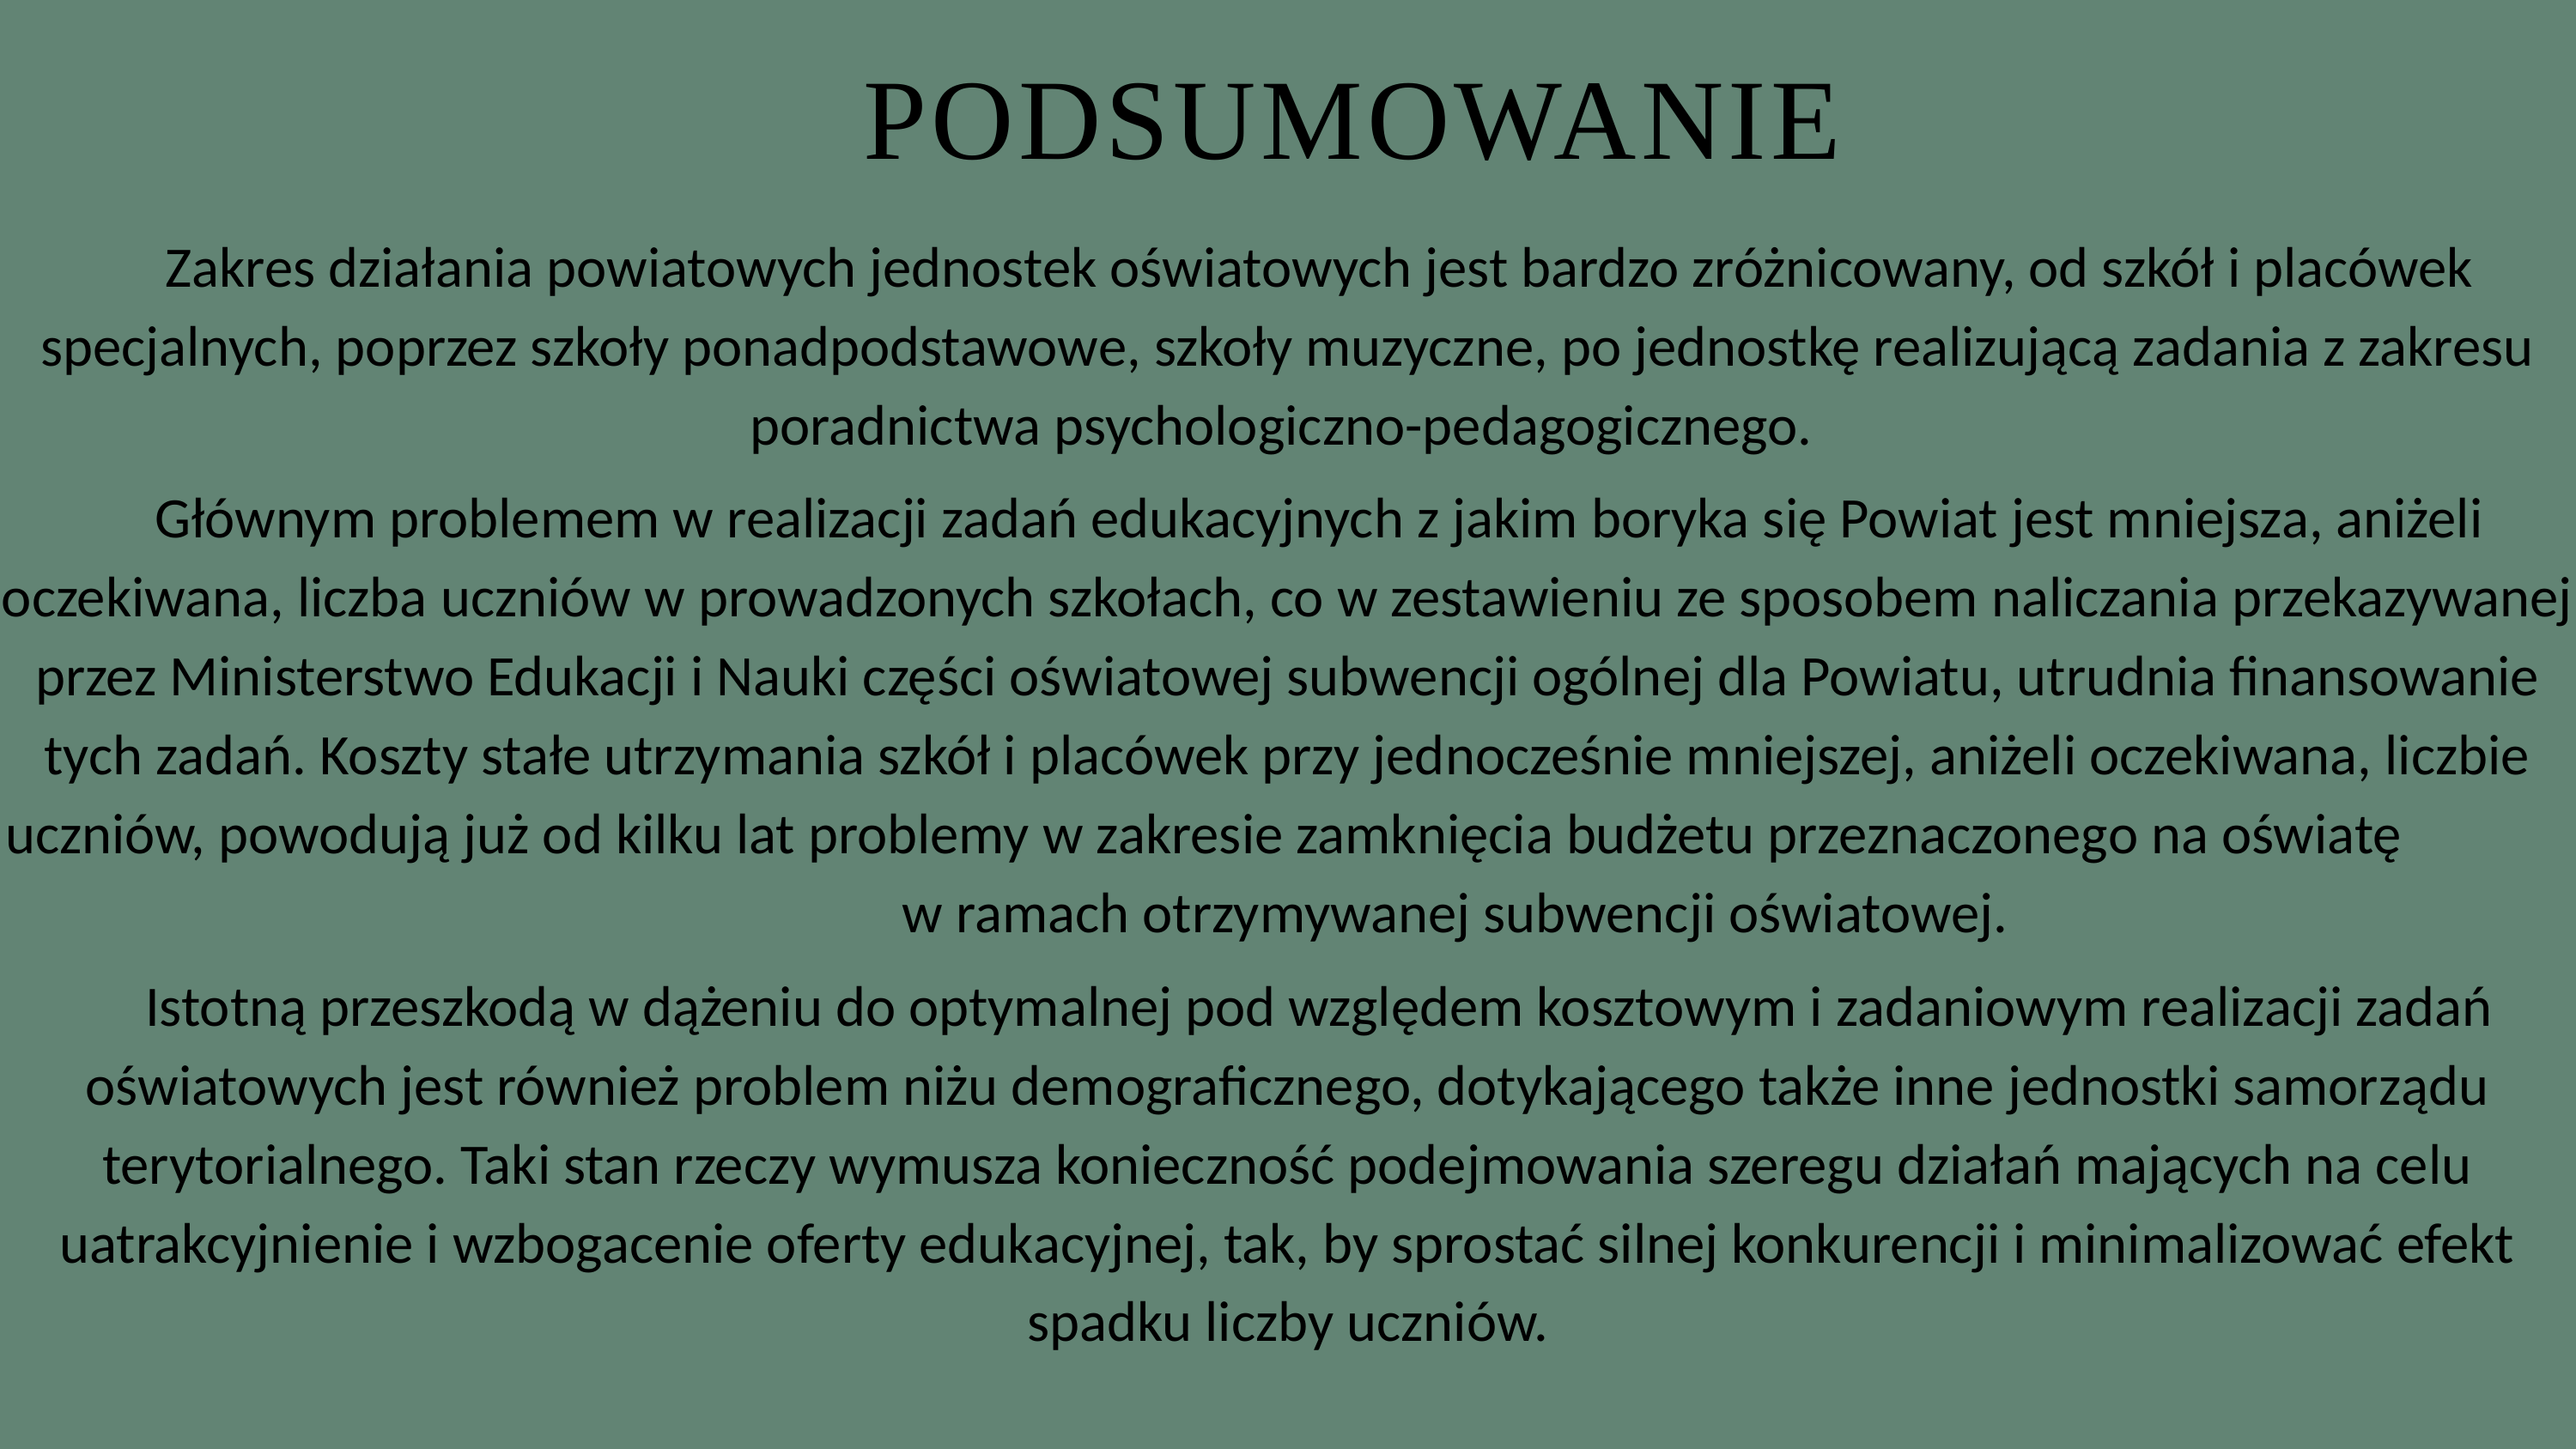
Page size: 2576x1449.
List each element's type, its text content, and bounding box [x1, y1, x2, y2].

text_box Zakres działania powiatowych jednostek oświatowych jest bardzo zróżnicowany, od szkół i placówek specjalnych, poprzez szkoły ponadpodstawowe, szkoły muzyczne, po jednostkę realizującą zadania z zakresu poradnictwa psychologiczno-pedagogicznego. Głównym problemem w realizacji zadań edukacyjnych z jakim boryka się Powiat jest mniejsza, aniżeli oczekiwana, liczba uczniów w prowadzonych szkołach, co w zestawieniu ze sposobem naliczania przekazywanej przez Ministerstwo Edukacji i Nauki części oświatowej subwencji ogólnej dla Powiatu, utrudnia finansowanie tych zadań. Koszty stałe utrzymania szkół i placówek przy jednocześnie mniejszej, aniżeli oczekiwana, liczbie uczniów, powodują już od kilku lat problemy w zakresie zamknięcia budżetu przeznaczonego na oświatę w ramach otrzymywanej subwencji oświatowej. Istotną przeszkodą w dążeniu do optymalnej pod względem kosztowym i zadaniowym realizacji zadań oświatowych jest również problem niżu demograficznego, dotykającego także inne jednostki samorządu terytorialnego. Taki stan rzeczy wymusza konieczność podejmowania szeregu działań mających na celu uatrakcyjnienie i wzbogacenie oferty edukacyjnej, tak, by sprostać silnej konkurencji i minimalizować efekt spadku liczby uczniów. [0, 219, 2576, 1446]
text_box PODSUMOWANIE [730, 44, 1975, 182]
